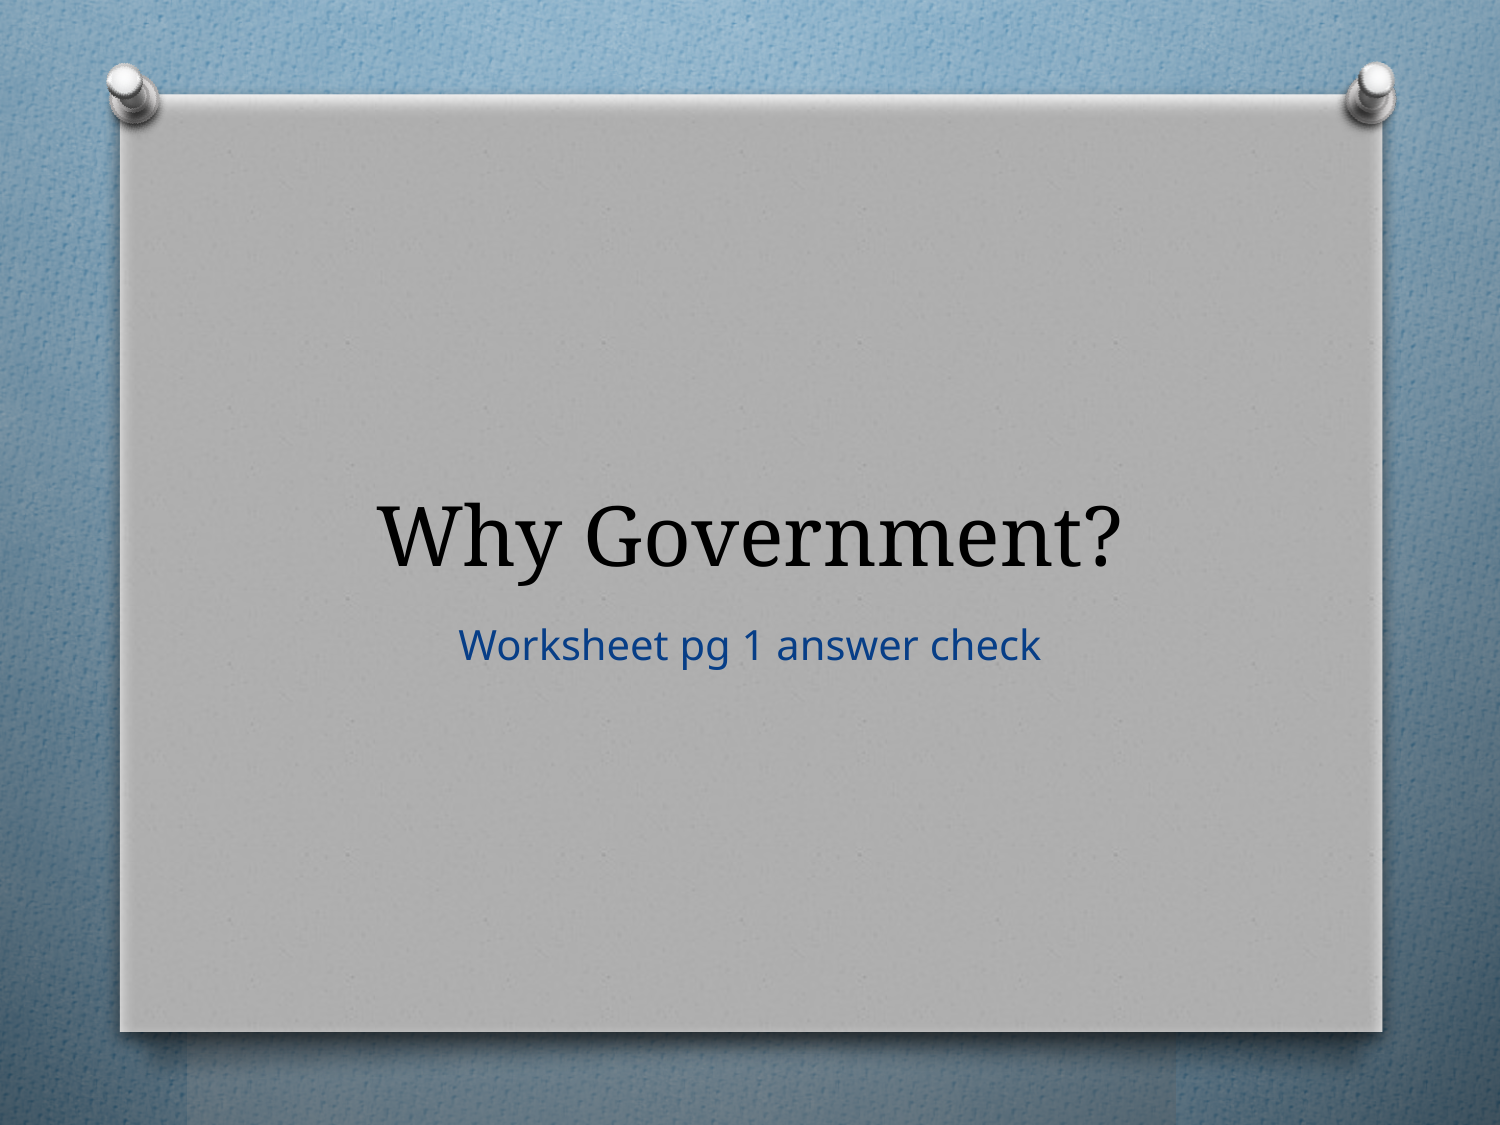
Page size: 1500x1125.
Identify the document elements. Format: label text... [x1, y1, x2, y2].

picture [1317, 35, 1439, 156]
list Worksheet pg 1 answer check [238, 611, 1262, 826]
picture [75, 29, 198, 153]
title Why Government? [237, 367, 1263, 591]
